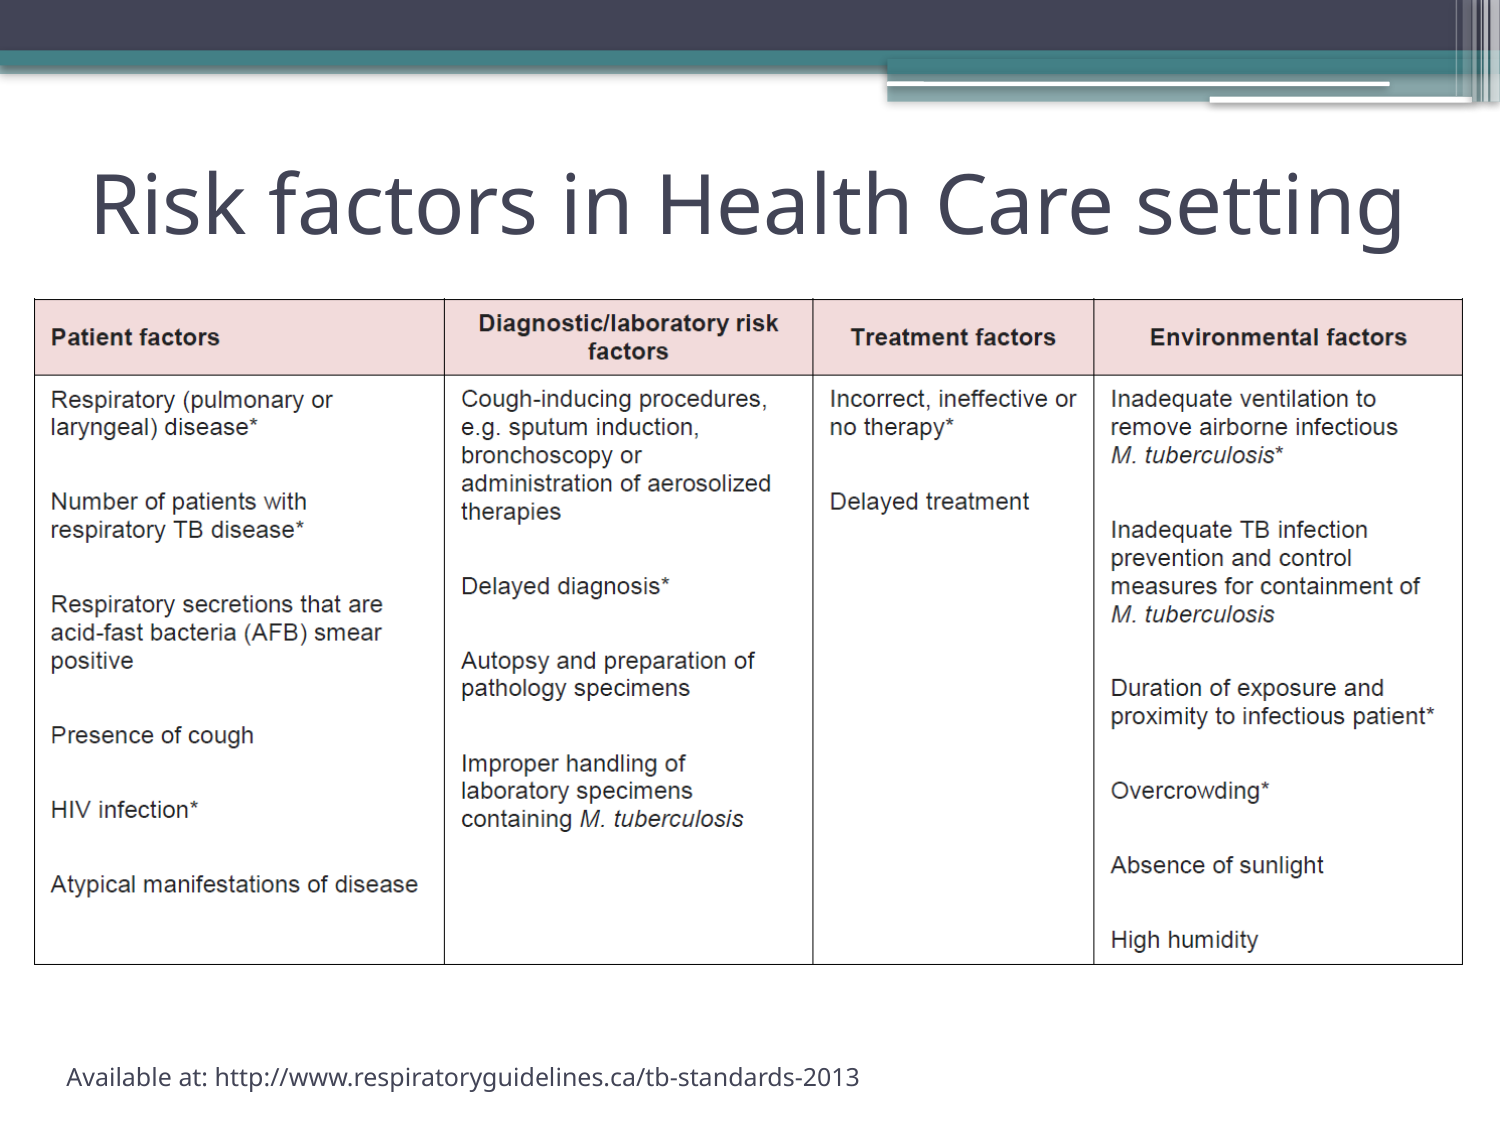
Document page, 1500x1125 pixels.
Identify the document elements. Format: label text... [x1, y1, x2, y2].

text_box Available at: http://www.respiratoryguidelines.ca/tb-standards-2013 [41, 1053, 1471, 1125]
title Risk factors in Health Care setting [75, 113, 1425, 287]
picture [29, 290, 1471, 970]
